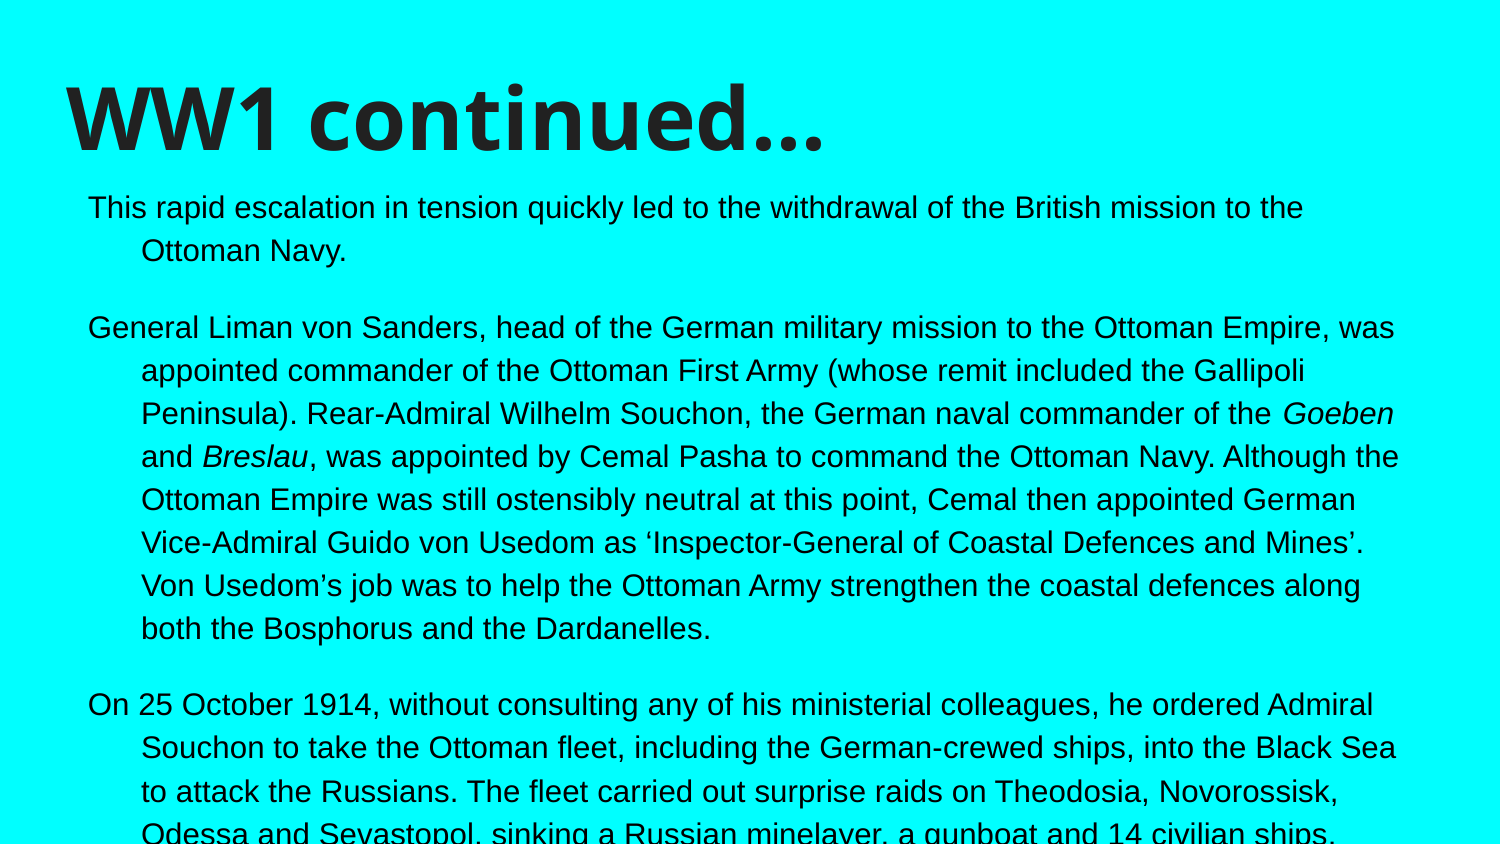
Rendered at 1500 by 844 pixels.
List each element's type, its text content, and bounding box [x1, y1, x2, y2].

list This rapid escalation in tension quickly led to the withdrawal of the British mission to the Ottoman Navy. General Liman von Sanders, head of the German military mission to the Ottoman Empire, was appointed commander of the Ottoman First Army (whose remit included the Gallipoli Peninsula). Rear-Admiral Wilhelm Souchon, the German naval commander of the Goeben and Breslau, was appointed by Cemal Pasha to command the Ottoman Navy. Although the Ottoman Empire was still ostensibly neutral at this point, Cemal then appointed German Vice-Admiral Guido von Usedom as ‘Inspector-General of Coastal Defences and Mines’. Von Usedom’s job was to help the Ottoman Army strengthen the coastal defences along both the Bosphorus and the Dardanelles. On 25 October 1914, without consulting any of his ministerial colleagues, he ordered Admiral Souchon to take the Ottoman fleet, including the German-crewed ships, into the Black Sea to attack the Russians. The fleet carried out surprise raids on Theodosia, Novorossisk, Odessa and Sevastopol, sinking a Russian minelayer, a gunboat and 14 civilian ships. [51, 166, 1433, 414]
title WW1 continued... [51, 48, 1449, 180]
